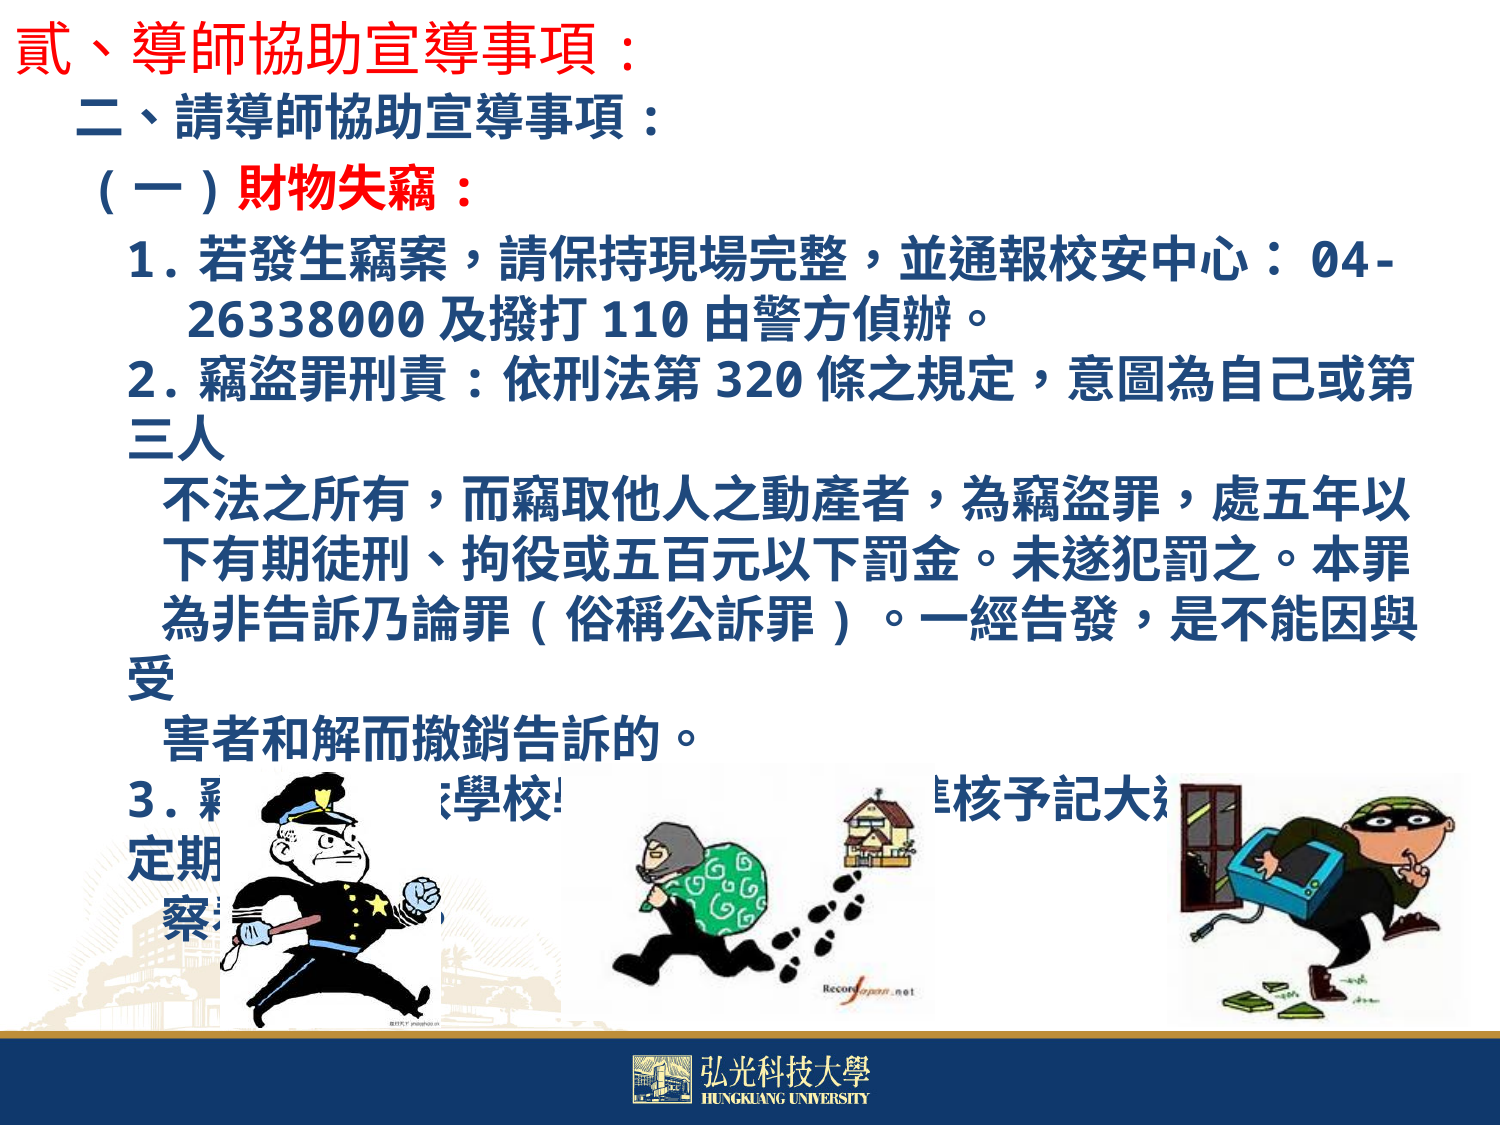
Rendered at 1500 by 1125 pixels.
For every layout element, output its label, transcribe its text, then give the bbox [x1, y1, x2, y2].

text_box 二、請導師協助宣導事項: [59, 78, 682, 153]
picture [0, 0, 1500, 1125]
text_box 1.若發生竊案，請保持現場完整，並通報校安中心：04- 26338000及撥打110由警方偵辦。 2.竊盜罪刑責:依刑法第320條之規定，意圖為自己或第三人 不法之所有，而竊取他人之動產者，為竊盜罪，處五年以 下有期徒刑、拘役或五百元以下罰金。未遂犯罰之。本罪 為非告訴乃論罪(俗稱公訴罪)。一經告發，是不能因與受 害者和解而撤銷告訴的。 3.竊盜者:依學校學生獎懲實施標準核予記大過1-2次及定期 察看之處分。 [112, 219, 1471, 955]
text_box 貳、導師協助宣導事項: [0, 5, 661, 90]
text_box (一)財物失竊: [76, 148, 1400, 224]
